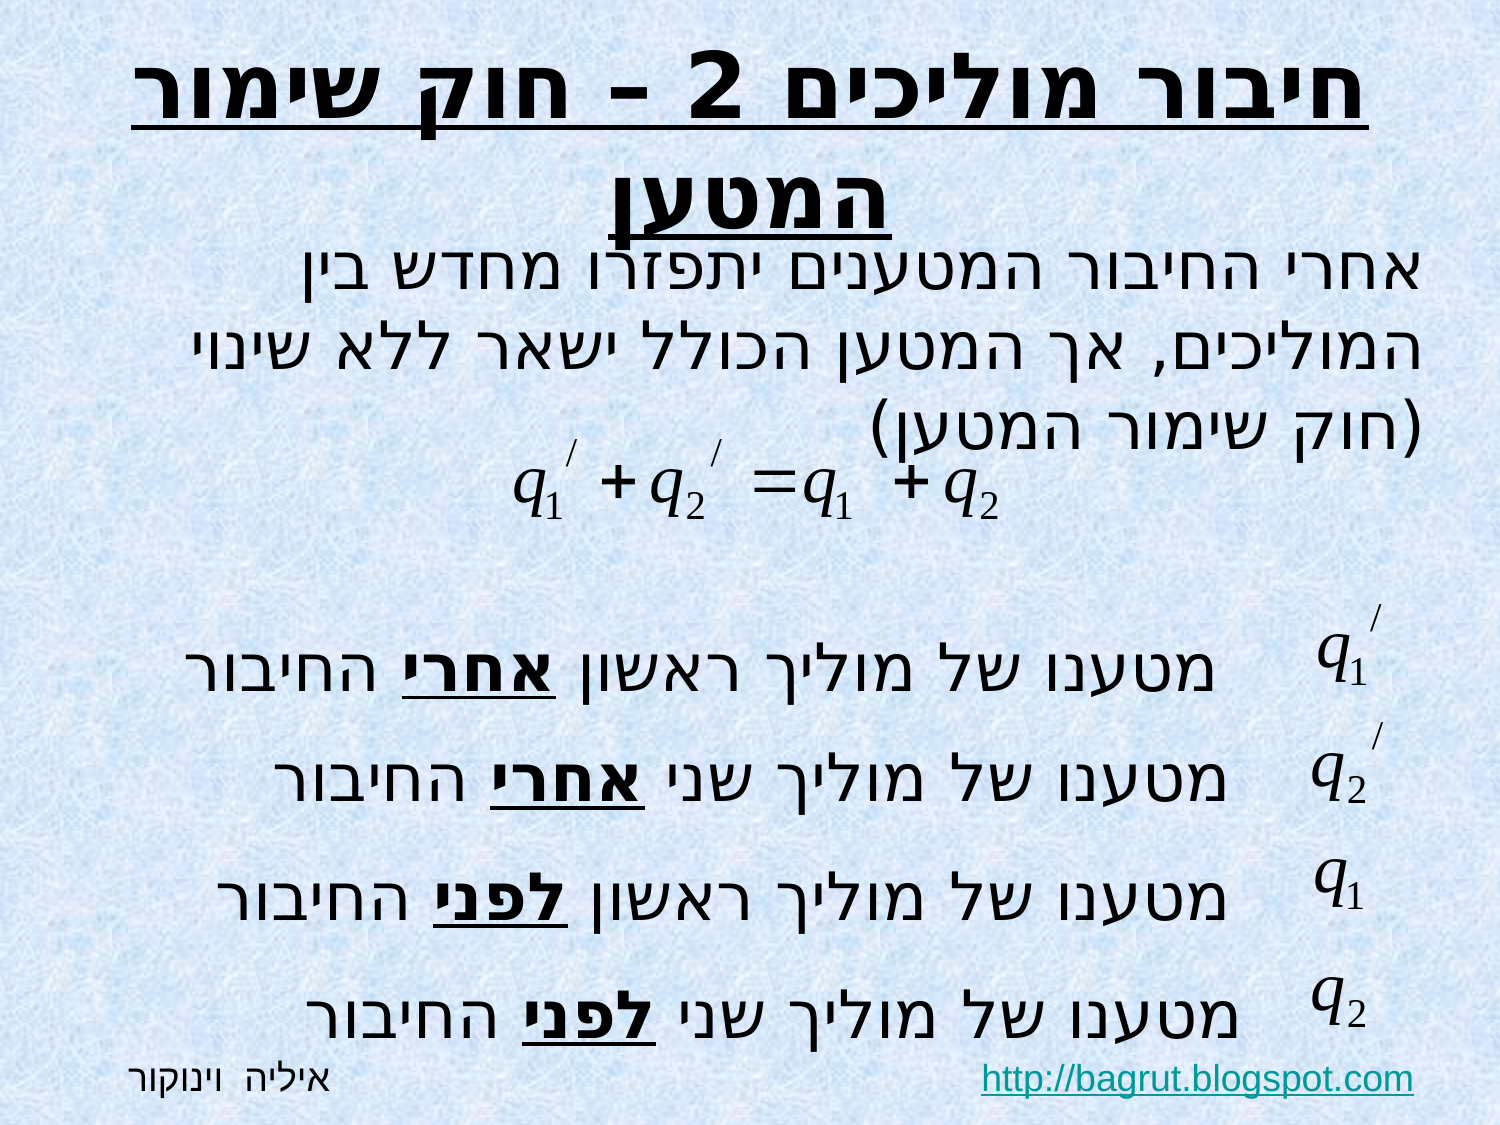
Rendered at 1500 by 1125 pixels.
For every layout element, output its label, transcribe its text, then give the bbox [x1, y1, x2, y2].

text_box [1305, 585, 1394, 698]
picture [0, 0, 1500, 1125]
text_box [1302, 810, 1397, 922]
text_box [1300, 703, 1400, 813]
text_box מטענו של מוליך שני אחרי החיבור [41, 727, 1247, 823]
text_box http://bagrut.blogspot.com איליה וינוקור [94, 1046, 1430, 1107]
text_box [501, 420, 1034, 532]
text_box מטענו של מוליך שני לפני החיבור [53, 964, 1258, 1059]
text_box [1300, 928, 1400, 1040]
text_box מטענו של מוליך ראשון אחרי החיבור [29, 617, 1235, 713]
title חיבור מוליכים 2 – חוק שימור המטען [17, 66, 1483, 208]
text_box אחרי החיבור המטענים יתפזרו מחדש בין המוליכים, אך המטען הכולל ישאר ללא שינוי (חוק שימור המטען) [82, 215, 1441, 470]
text_box מטענו של מוליך ראשון לפני החיבור [41, 846, 1247, 941]
